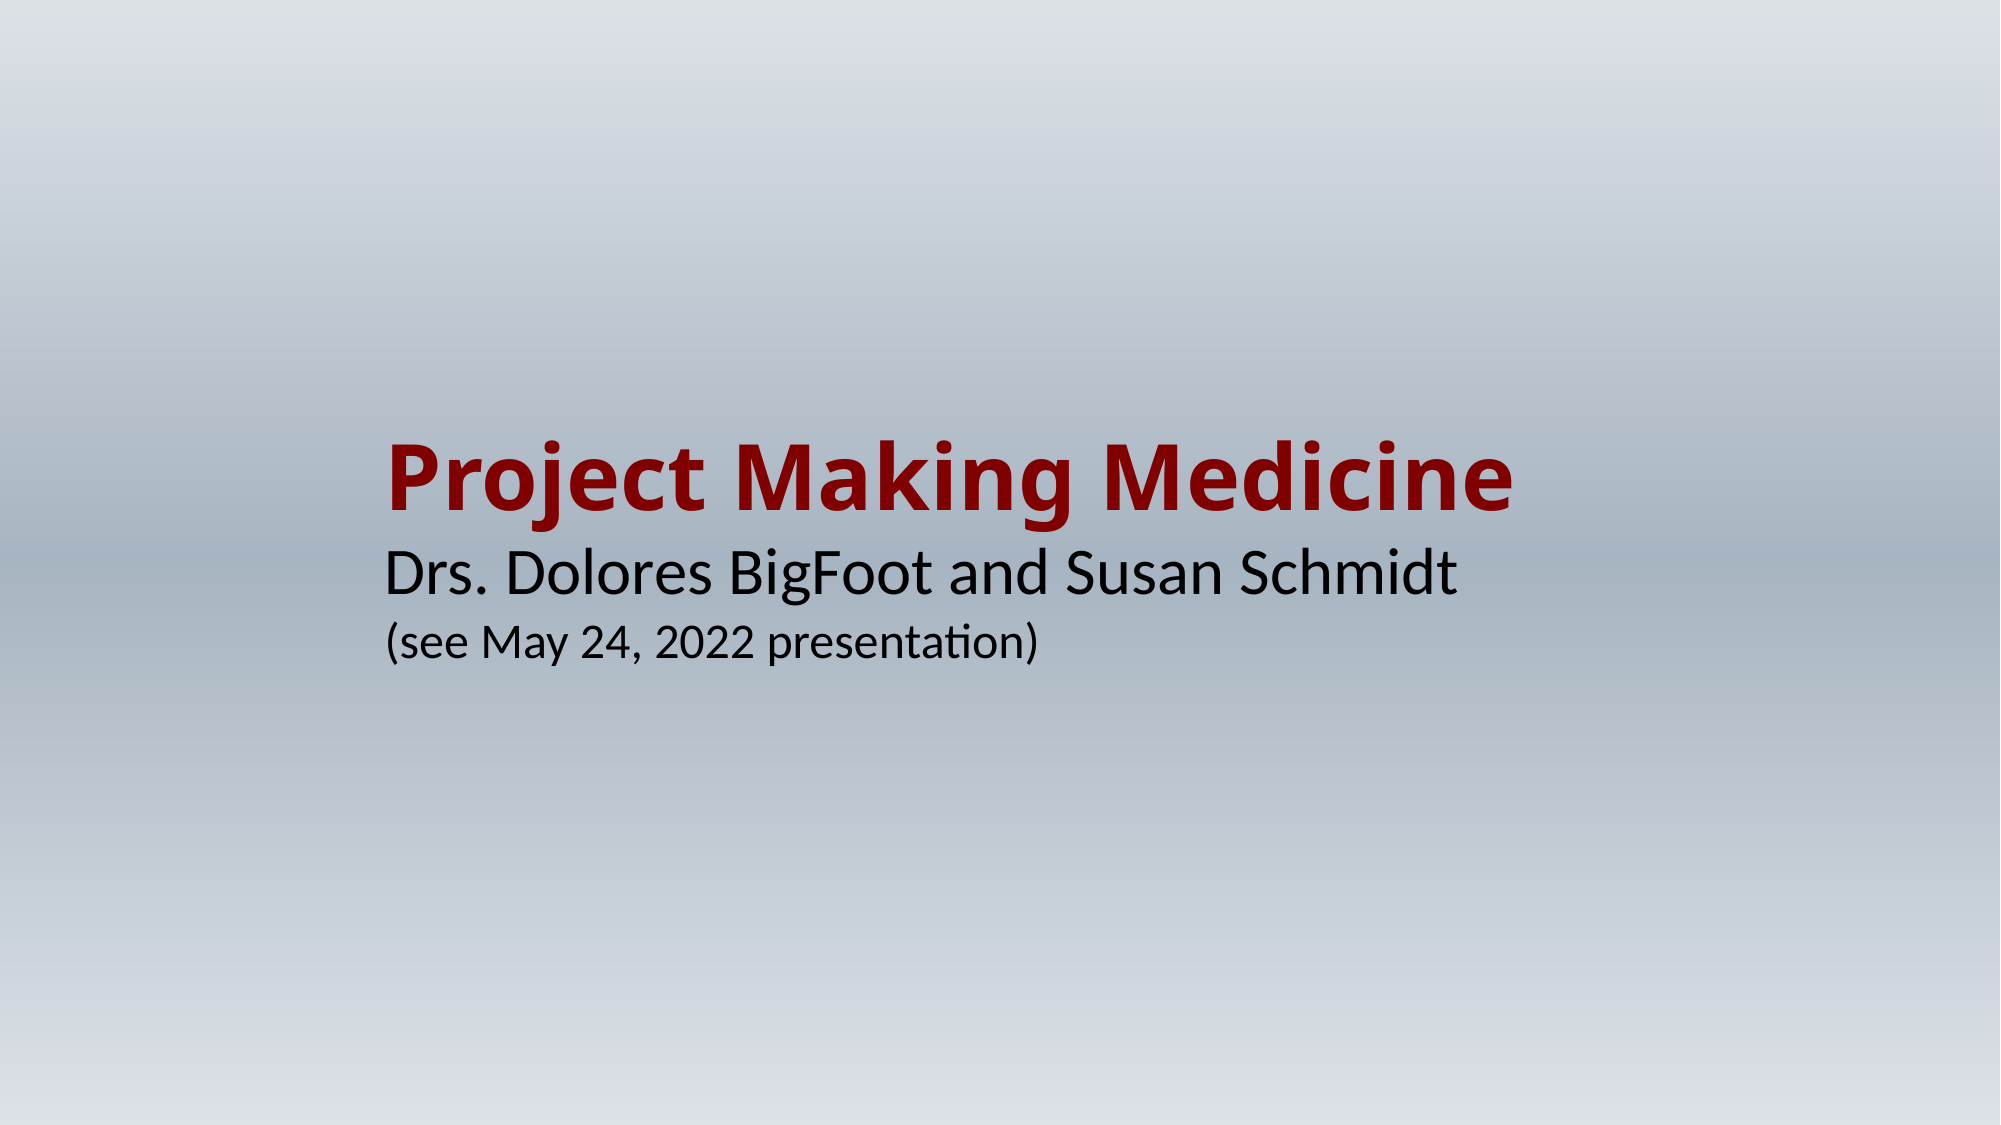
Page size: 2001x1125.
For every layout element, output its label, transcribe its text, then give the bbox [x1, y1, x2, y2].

text_box Project Making Medicine Drs. Dolores BigFoot and Susan Schmidt (see May 24, 2022 presentation) [369, 410, 1870, 676]
